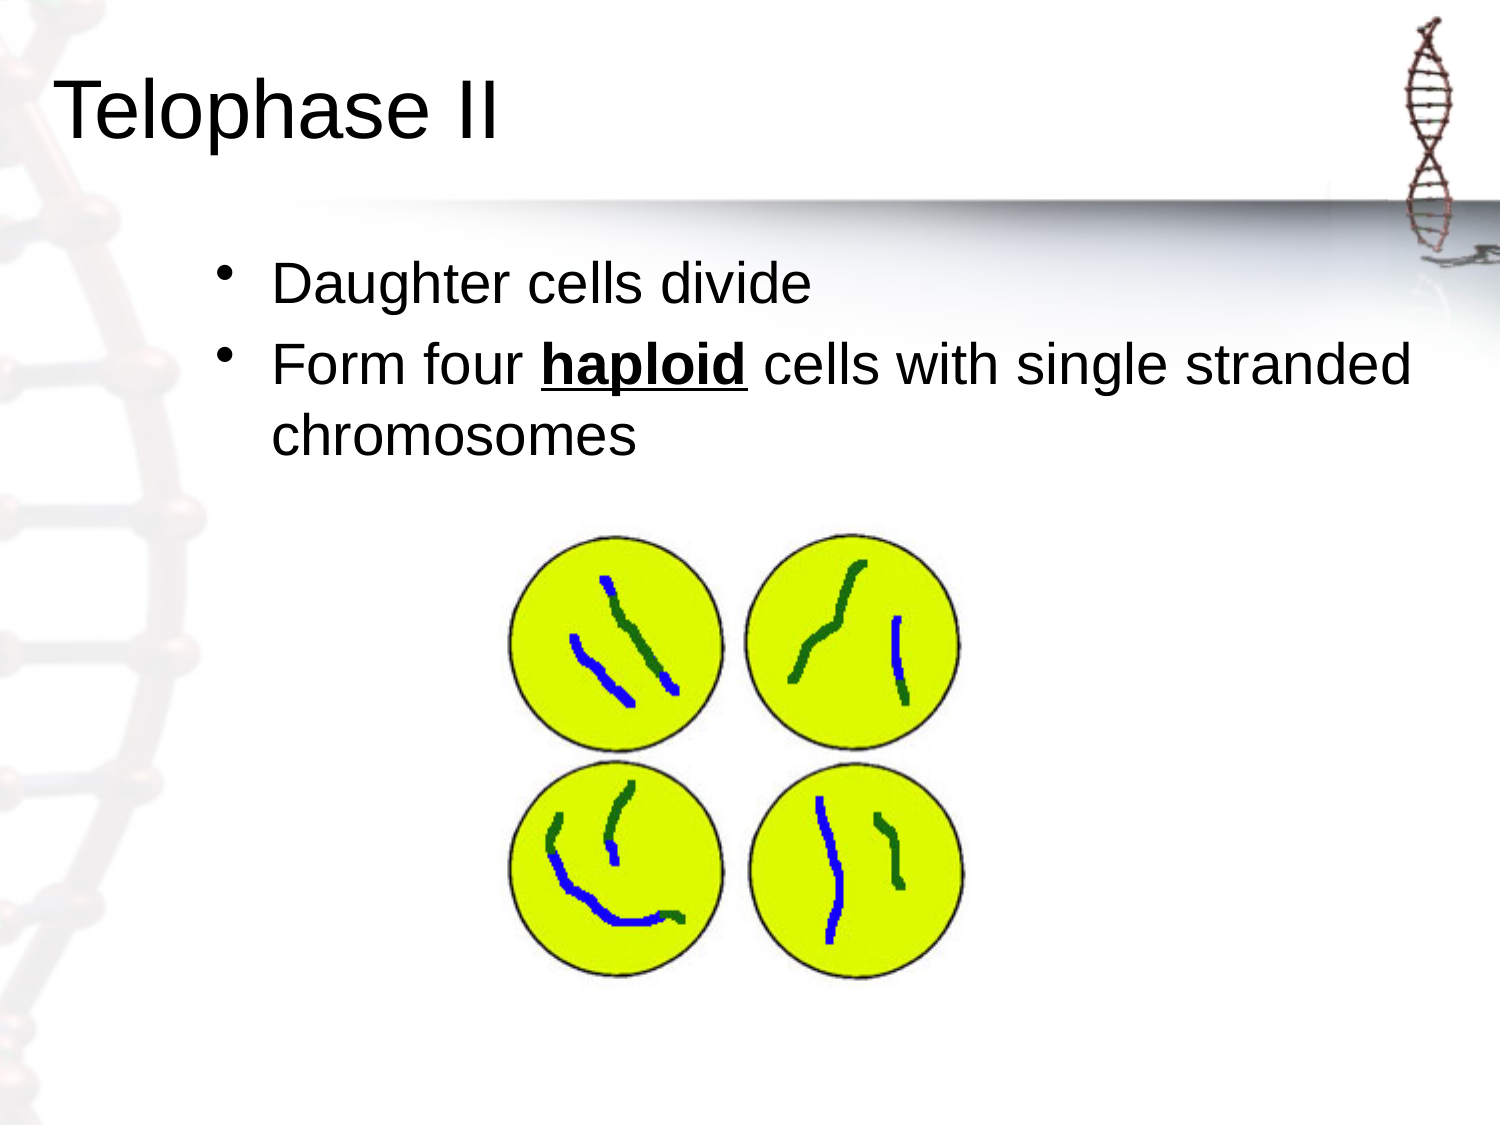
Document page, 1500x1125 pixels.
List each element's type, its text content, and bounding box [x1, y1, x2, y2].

title Telophase II [37, 27, 1381, 182]
picture [0, 0, 1500, 1125]
list Daughter cells divide Form four haploid cells with single stranded chromosomes [200, 237, 1463, 1041]
